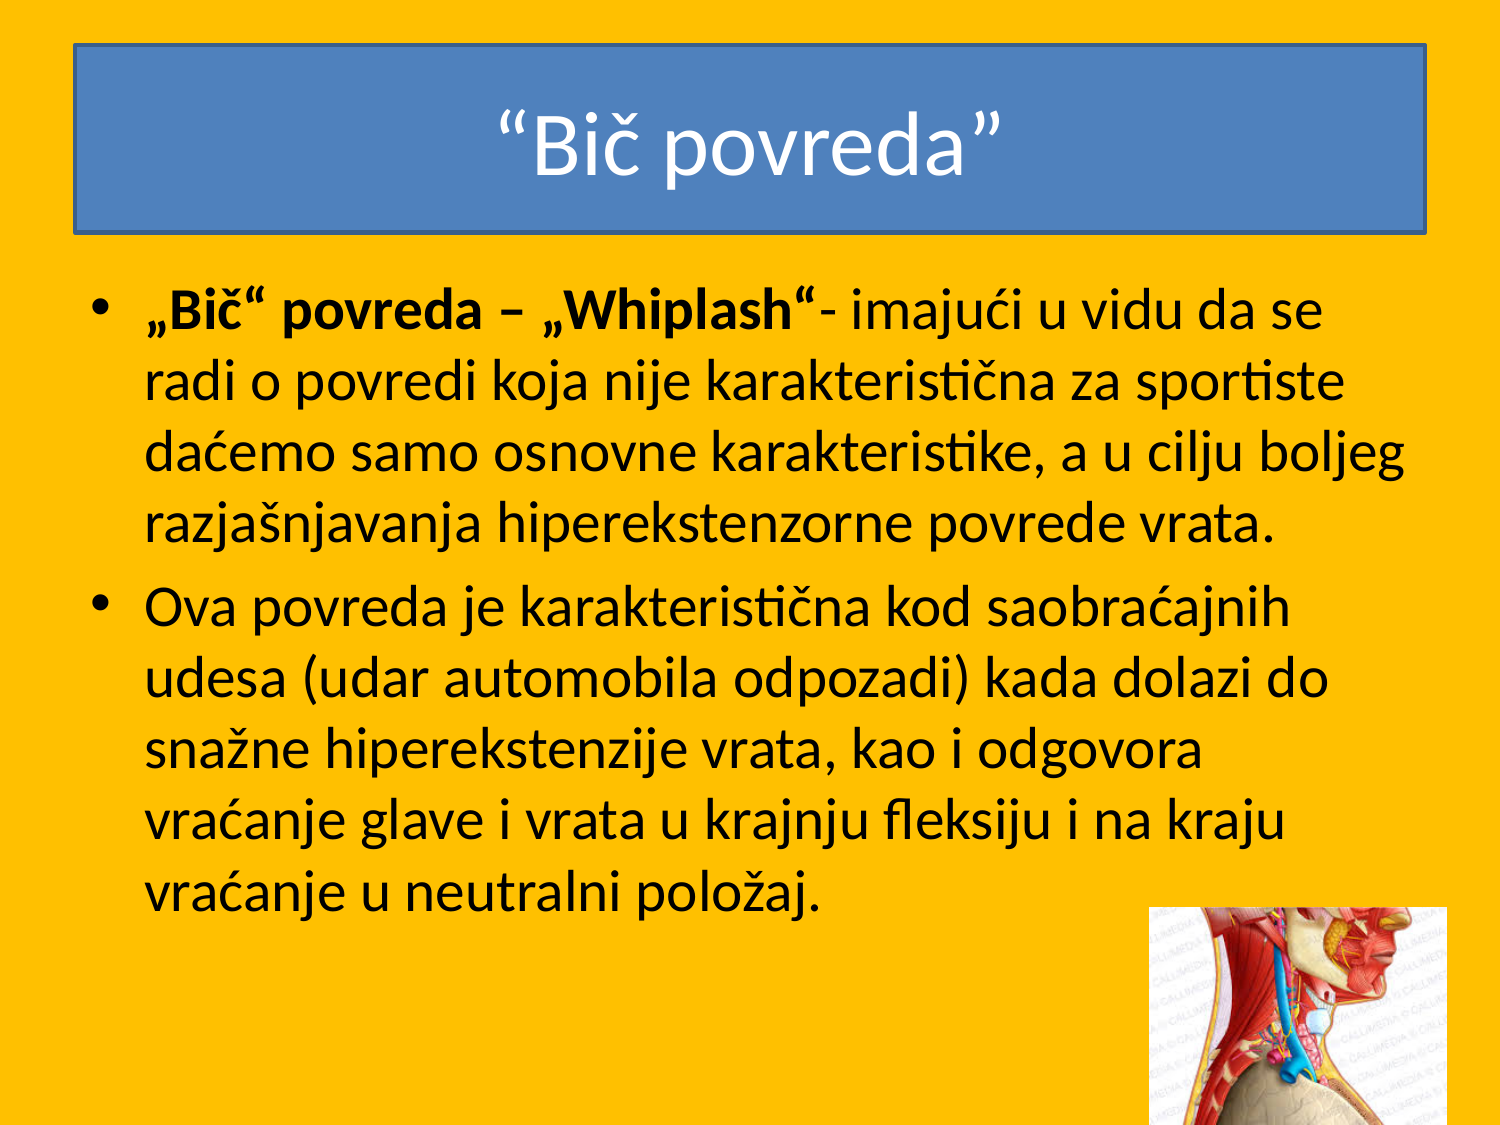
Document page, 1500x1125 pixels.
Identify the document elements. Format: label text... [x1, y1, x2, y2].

picture [1149, 907, 1448, 1125]
list „Bič“ povreda – „Whiplash“- imajući u vidu da se radi o povredi koja nije karakteristična za sportiste daćemo samo osnovne karakteristike, a u cilju boljeg razjašnjavanja hiperekstenzorne povrede vrata. Ova povreda je karakteristična kod saobraćajnih udesa (udar automobila odpozadi) kada dolazi do snažne hiperekstenzije vrata, kao i odgovora vraćanje glave i vrata u krajnju fleksiju i na kraju vraćanje u neutralni položaj. [75, 262, 1425, 1005]
title “Bič povreda” [73, 43, 1427, 235]
